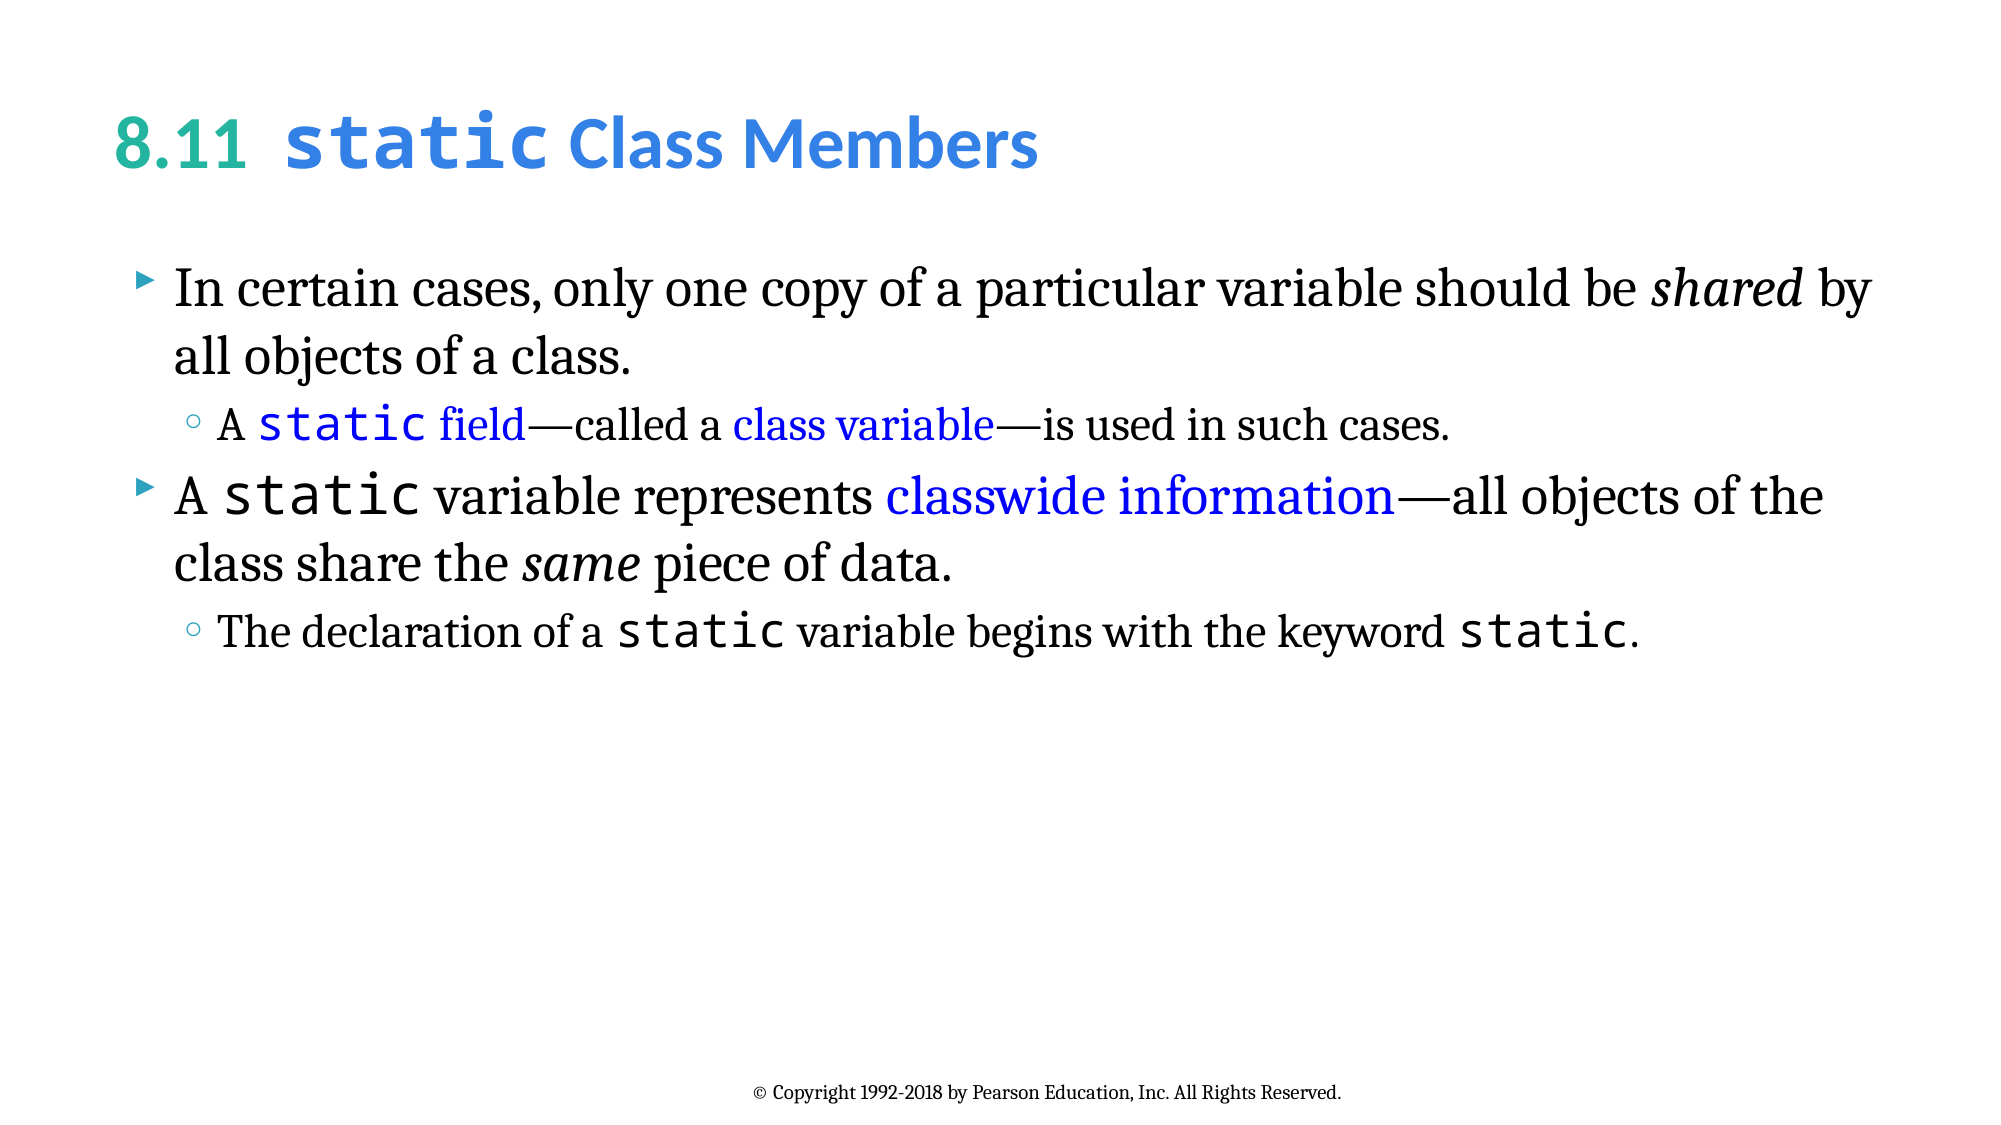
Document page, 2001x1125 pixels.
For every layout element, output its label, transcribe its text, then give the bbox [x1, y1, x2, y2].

title 8.11 static Class Members [99, 45, 1900, 233]
footer © Copyright 1992-2018 by Pearson Education, Inc. All Rights Reserved. [736, 1051, 1892, 1112]
list In certain cases, only one copy of a particular variable should be shared by all objects of a class. A static field—called a class variable—is used in such cases. A static variable represents classwide information—all objects of the class share the same piece of data. The declaration of a static variable begins with the keyword static. [99, 242, 1900, 986]
